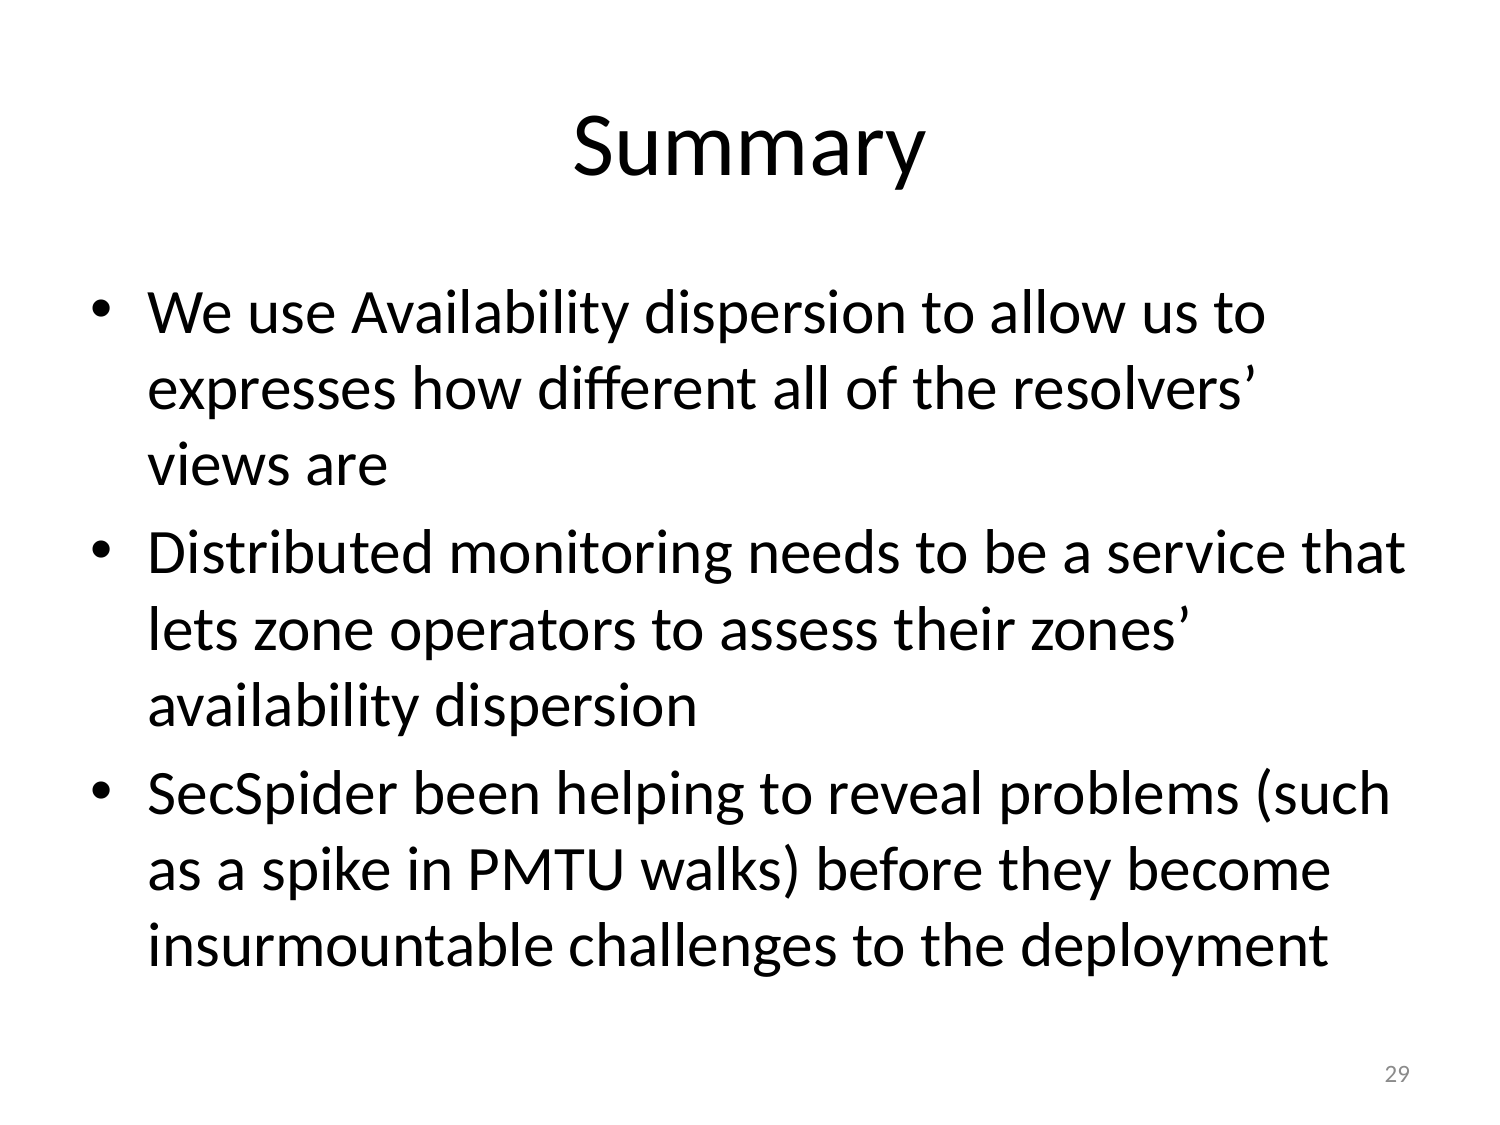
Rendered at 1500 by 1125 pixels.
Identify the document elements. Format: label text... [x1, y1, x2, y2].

list We use Availability dispersion to allow us to expresses how different all of the resolvers’ views are Distributed monitoring needs to be a service that lets zone operators to assess their zones’ availability dispersion SecSpider been helping to reveal problems (such as a spike in PMTU walks) before they become insurmountable challenges to the deployment [75, 262, 1425, 1005]
slide_number 29 [1074, 1042, 1425, 1103]
title Summary [75, 45, 1425, 233]
